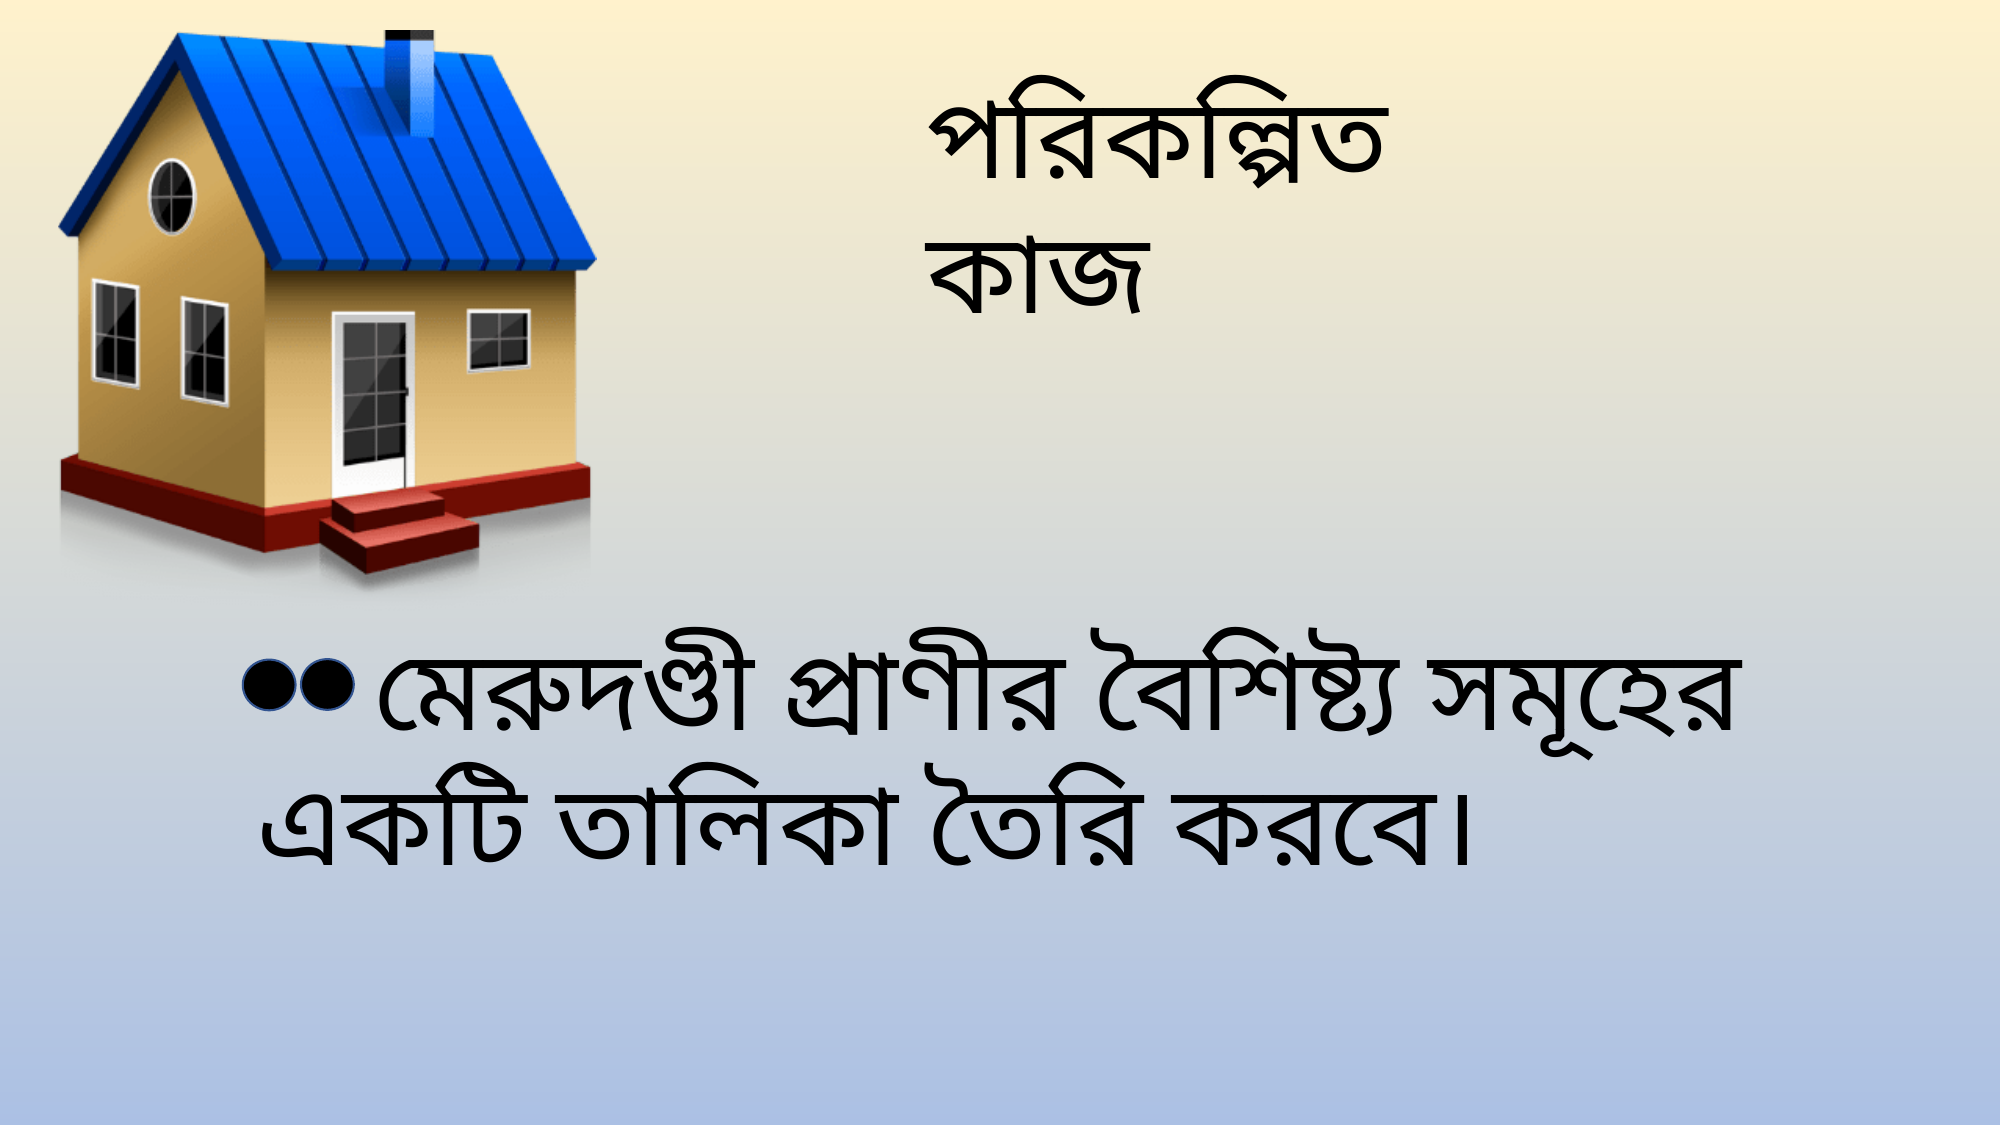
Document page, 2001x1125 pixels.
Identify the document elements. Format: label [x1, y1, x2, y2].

text_box [242, 610, 1972, 899]
text_box [58, 30, 1489, 611]
